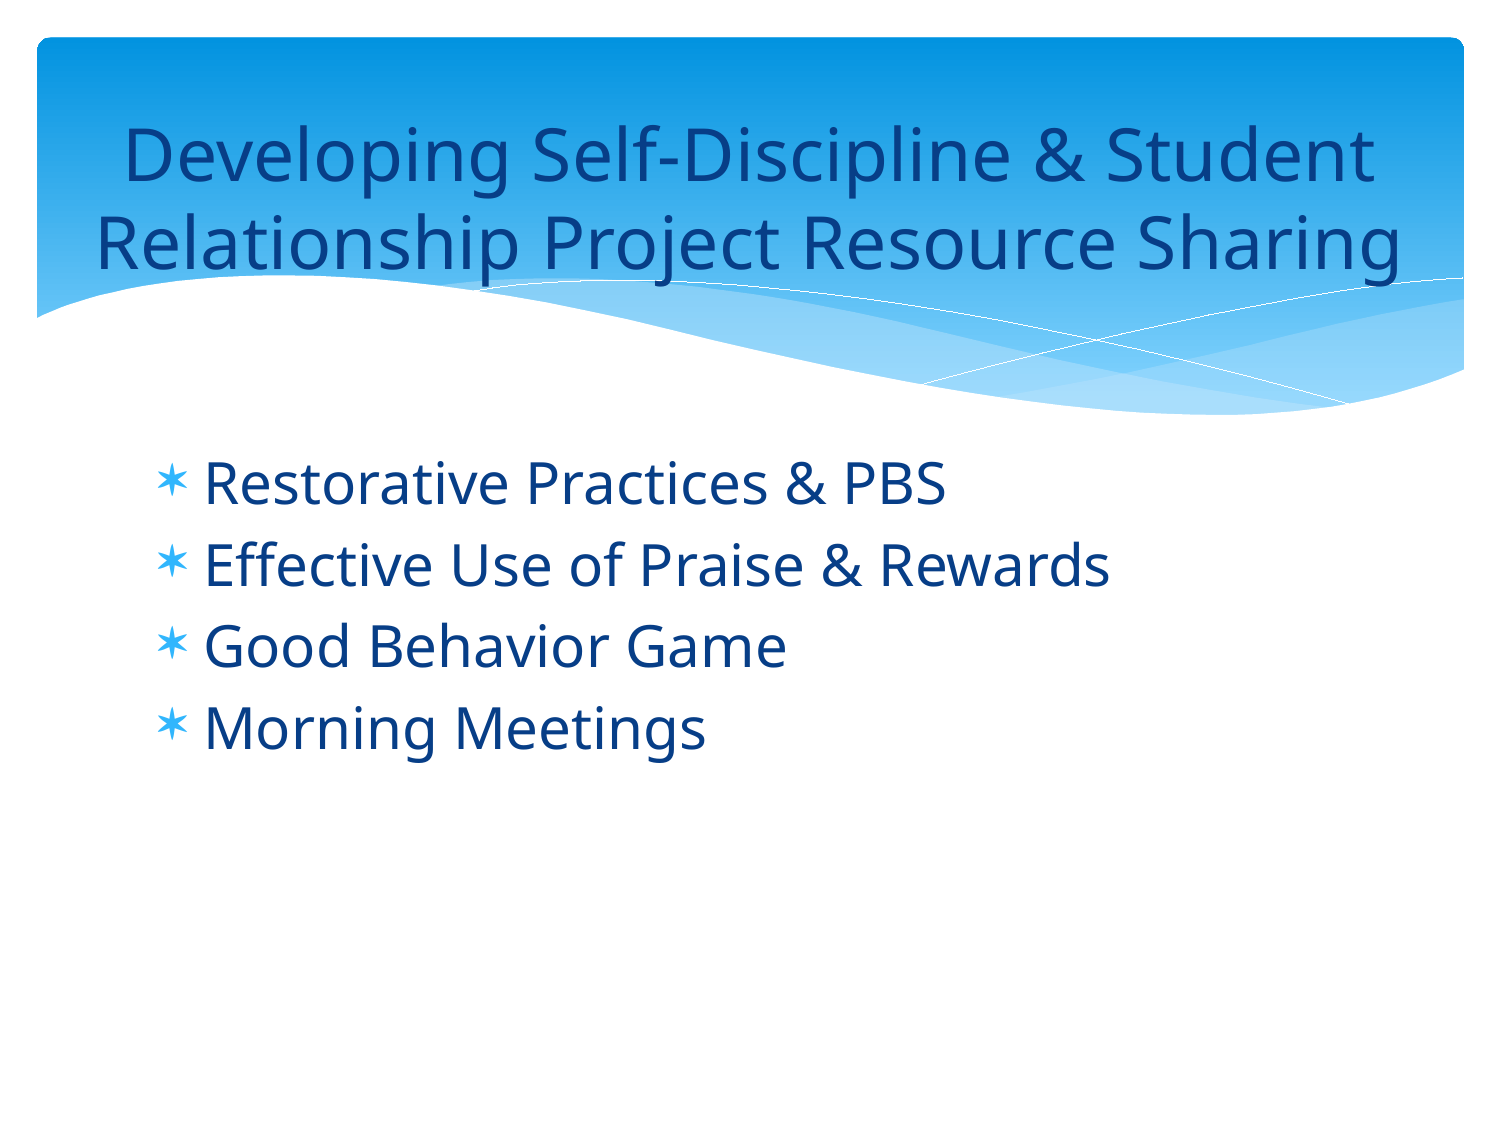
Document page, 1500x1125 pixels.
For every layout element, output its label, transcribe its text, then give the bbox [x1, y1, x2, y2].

title Developing Self-Discipline & Student Relationship Project Resource Sharing [75, 55, 1425, 338]
list Restorative Practices & PBS Effective Use of Praise & Rewards Good Behavior Game Morning Meetings [143, 438, 1359, 1005]
